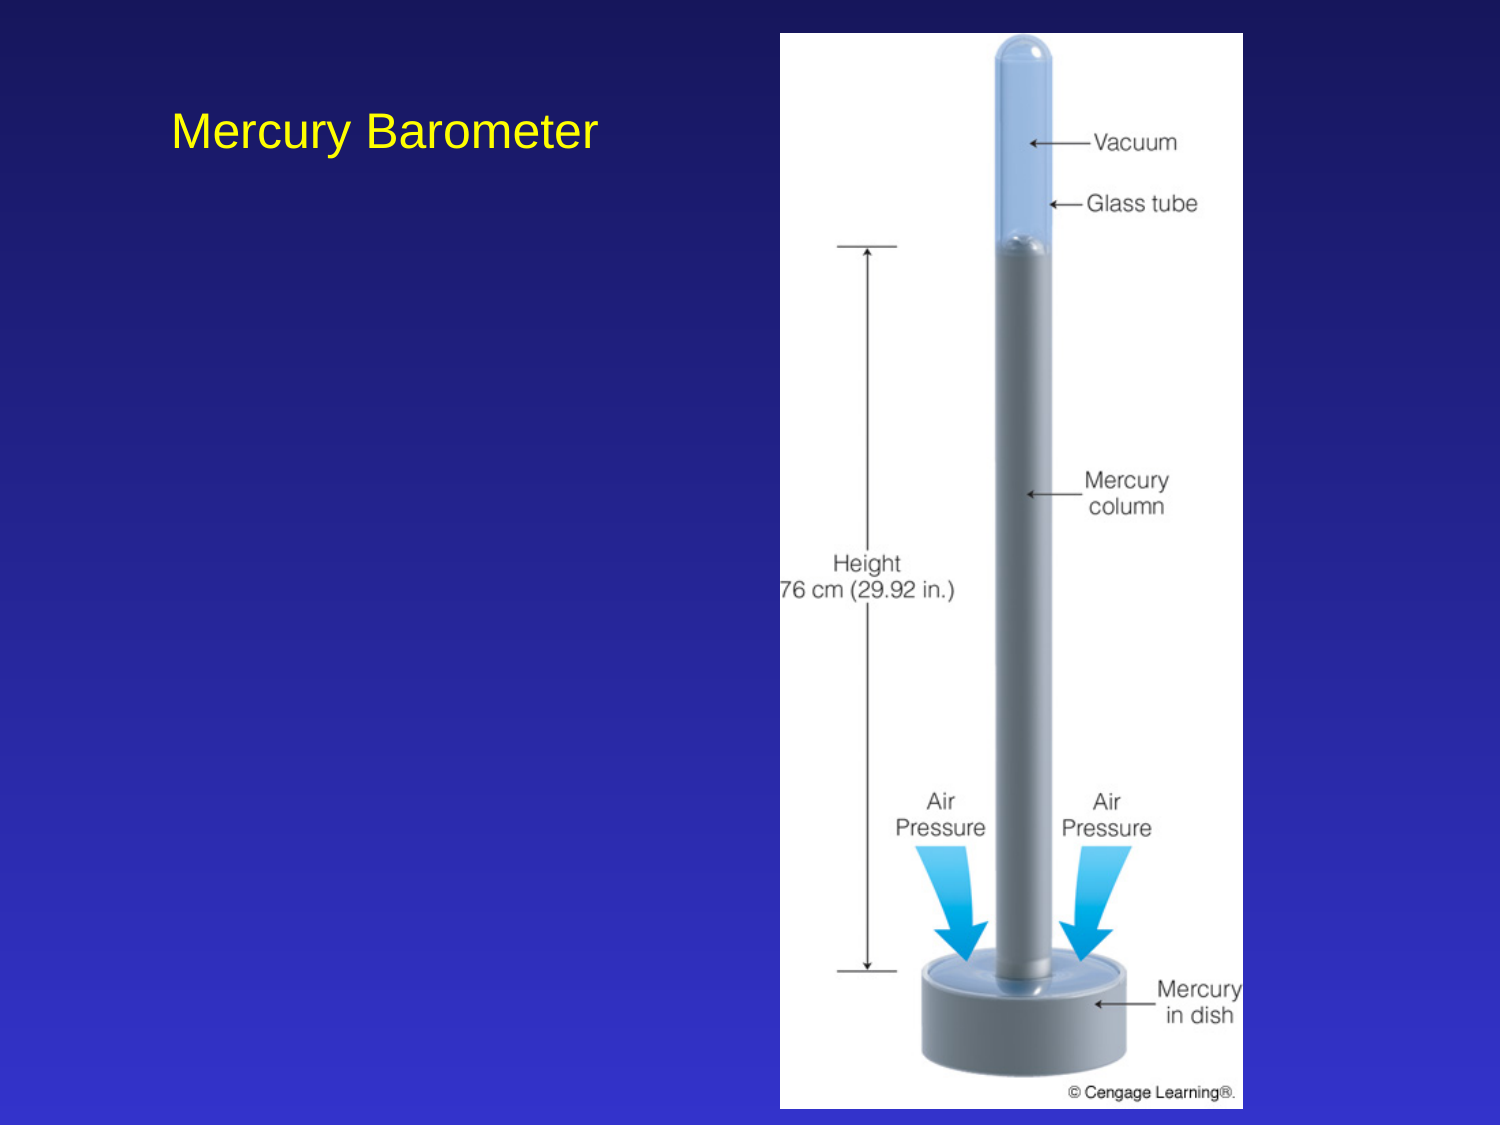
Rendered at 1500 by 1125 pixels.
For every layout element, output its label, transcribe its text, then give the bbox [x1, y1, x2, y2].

picture [779, 33, 1243, 1109]
text_box Mercury Barometer [156, 90, 614, 166]
